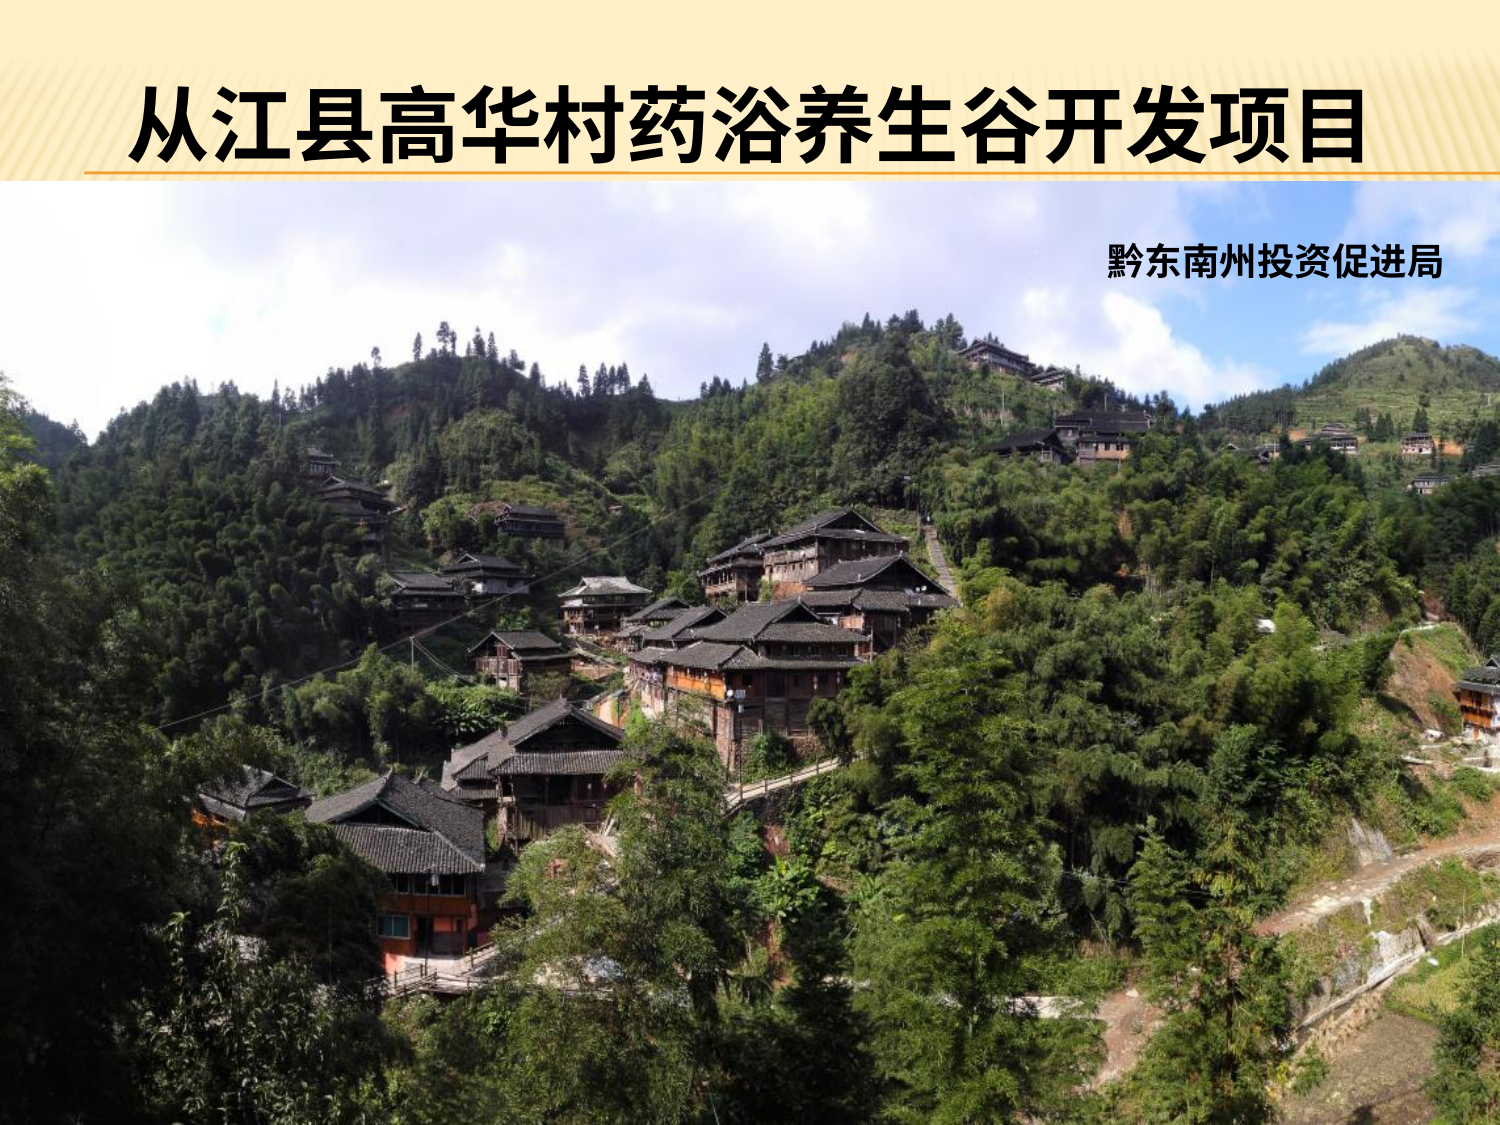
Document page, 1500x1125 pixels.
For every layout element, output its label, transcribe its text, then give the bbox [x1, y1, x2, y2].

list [0, 181, 1500, 1125]
text_box 从江县高华村药浴养生谷开发项目 [112, 65, 1435, 179]
